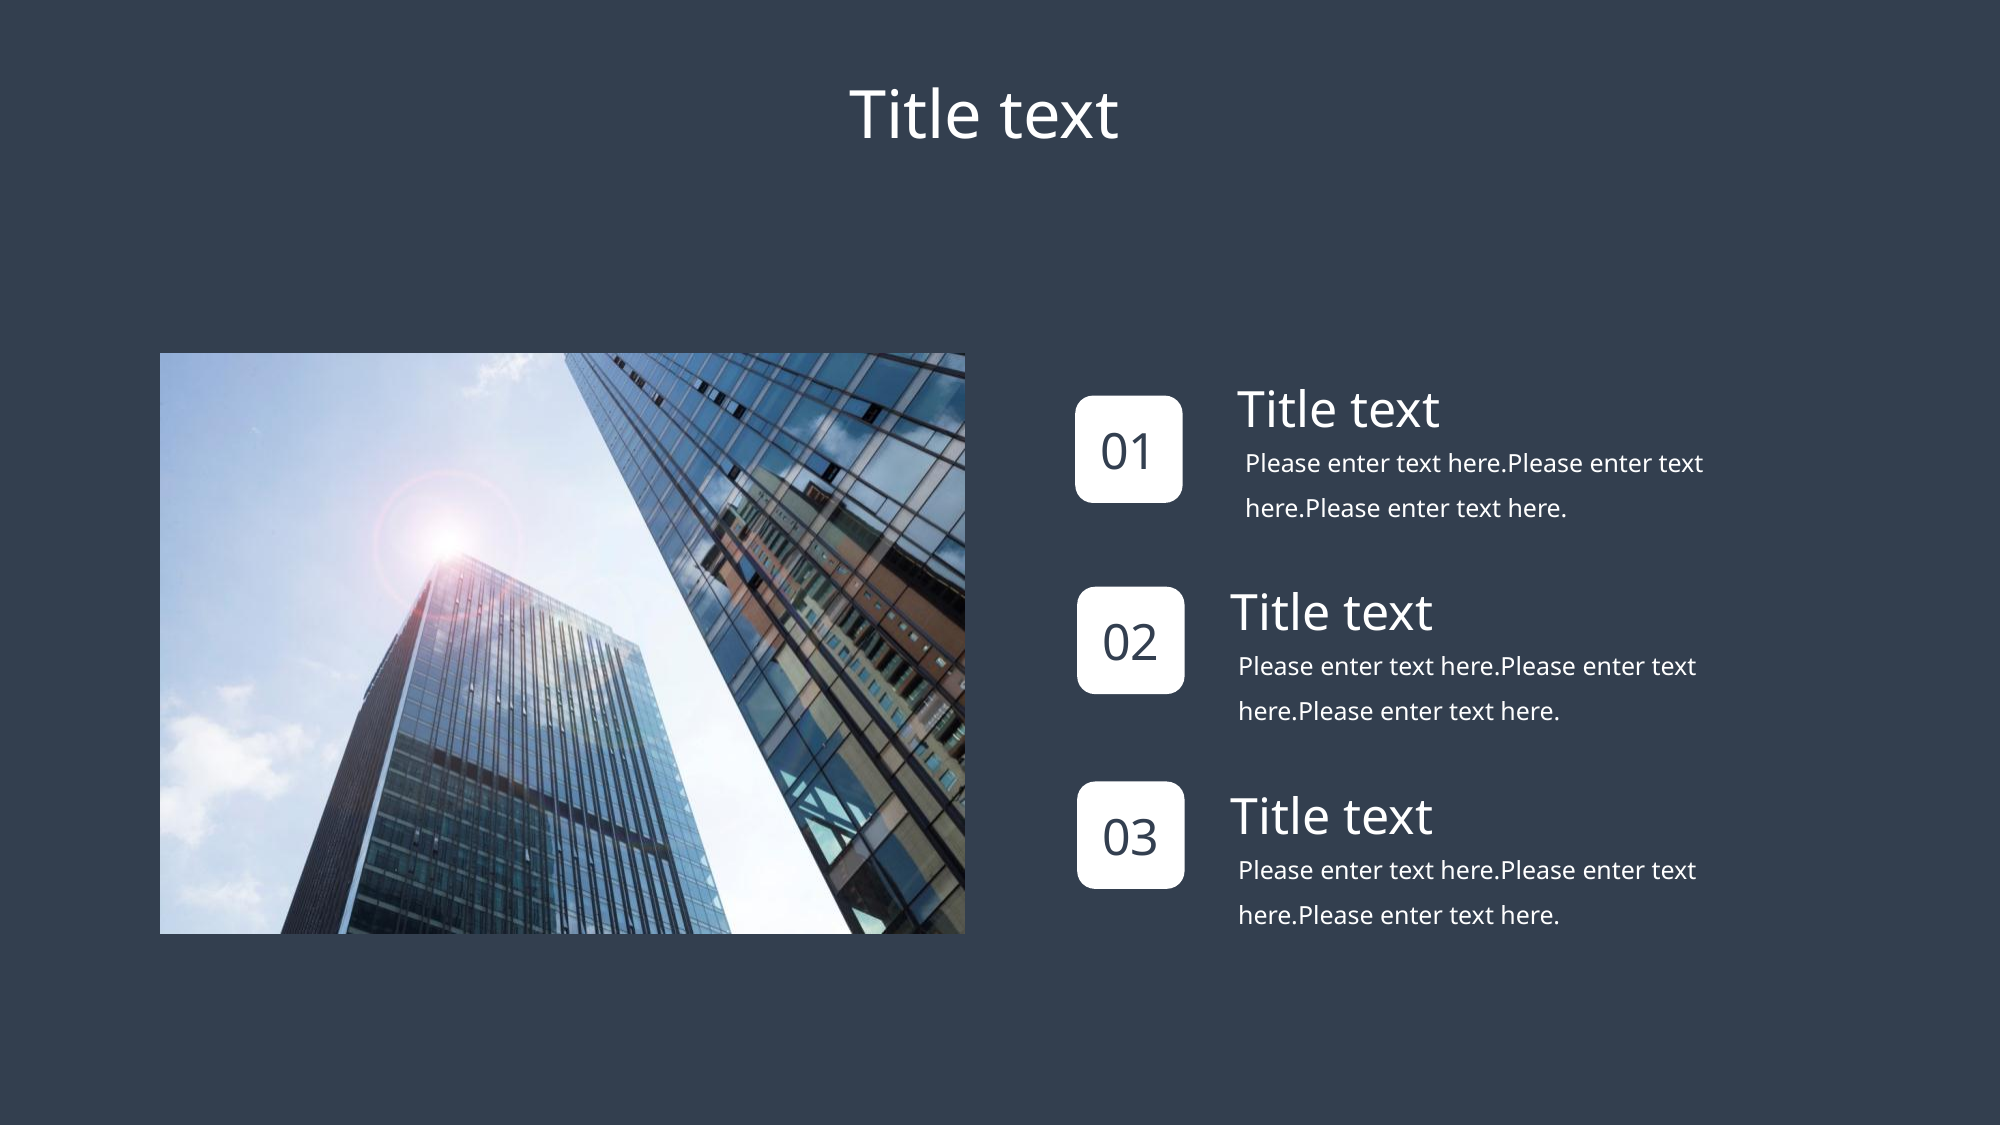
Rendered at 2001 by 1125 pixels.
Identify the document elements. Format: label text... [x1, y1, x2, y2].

text_box Please enter text here.Please enter text here.Please enter text here. [1223, 628, 1794, 733]
text_box Please enter text here.Please enter text here.Please enter text here. [1230, 425, 1821, 531]
text_box Title text [1223, 370, 1560, 446]
text_box 03 [1076, 780, 1186, 890]
text_box 01 [1074, 394, 1184, 505]
text_box Title text [1216, 776, 1553, 852]
text_box 02 [1076, 585, 1186, 696]
text_box Title text [849, 71, 1151, 153]
picture [160, 353, 965, 934]
text_box Title text [1215, 573, 1553, 648]
text_box Please enter text here.Please enter text here.Please enter text here. [1223, 832, 1814, 937]
